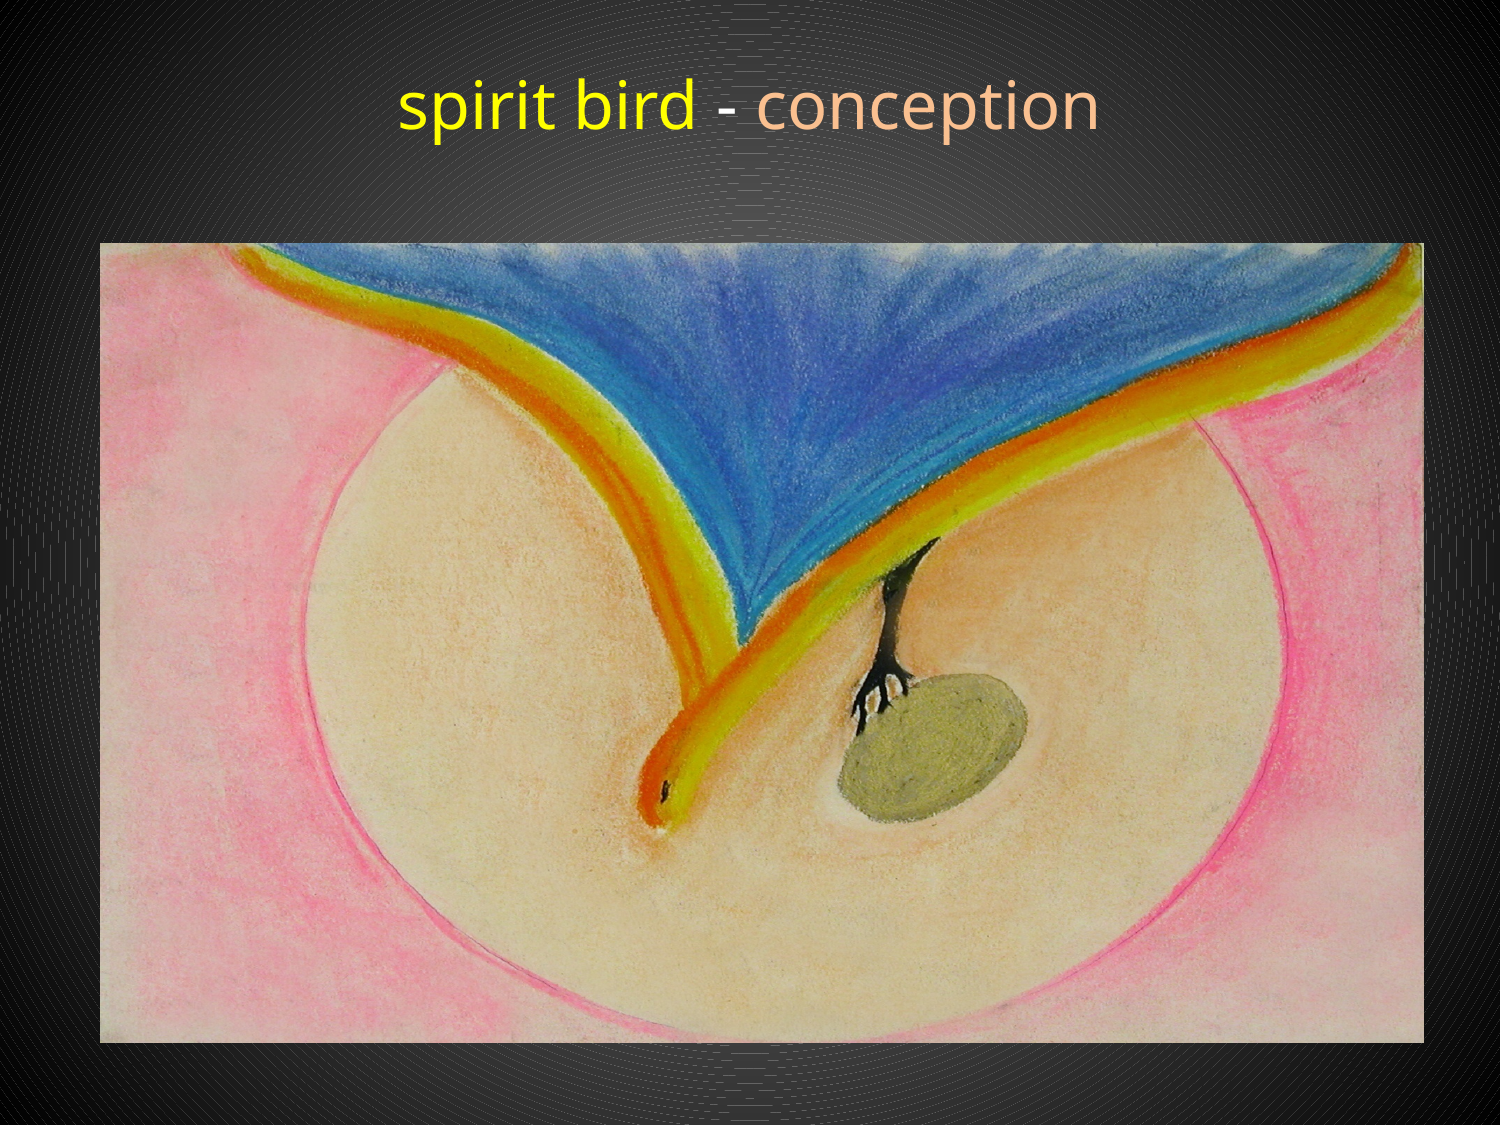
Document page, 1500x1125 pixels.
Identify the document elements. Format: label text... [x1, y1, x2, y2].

picture [100, 243, 1424, 1044]
title spirit bird - conception [75, 45, 1425, 161]
